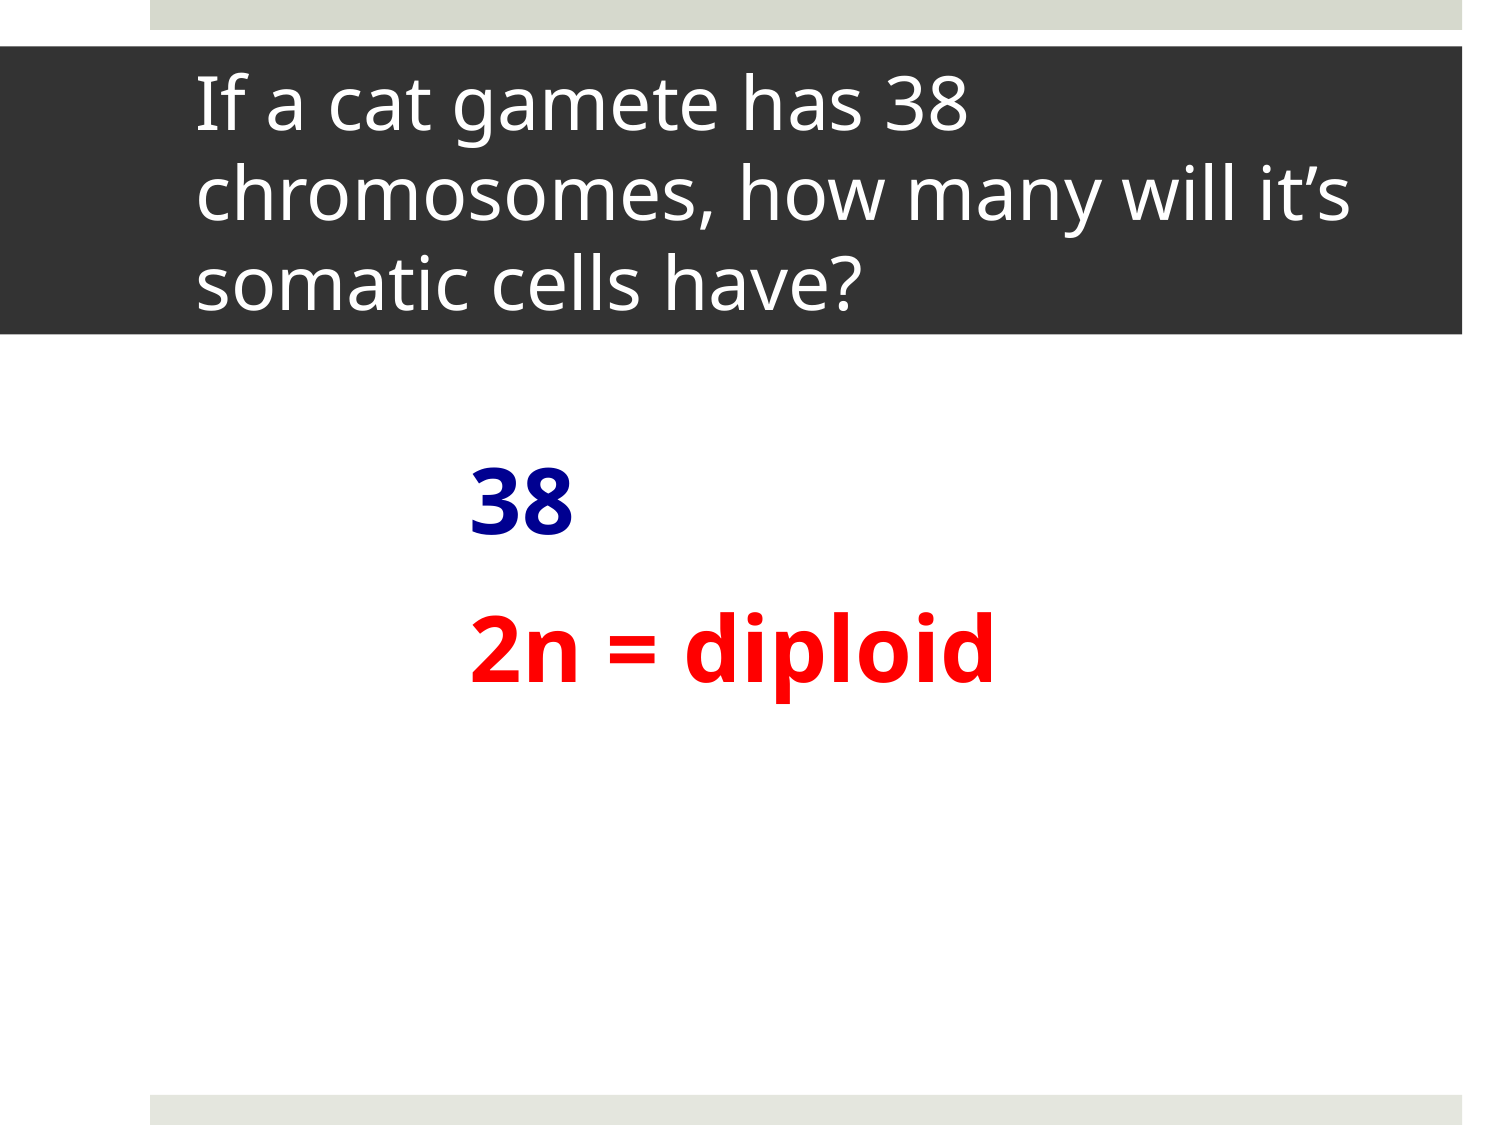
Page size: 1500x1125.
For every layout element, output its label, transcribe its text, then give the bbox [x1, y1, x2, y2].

title If a cat gamete has 38 chromosomes, how many will it’s somatic cells have? [0, 46, 1463, 335]
list 38 2n = diploid [454, 434, 1022, 814]
